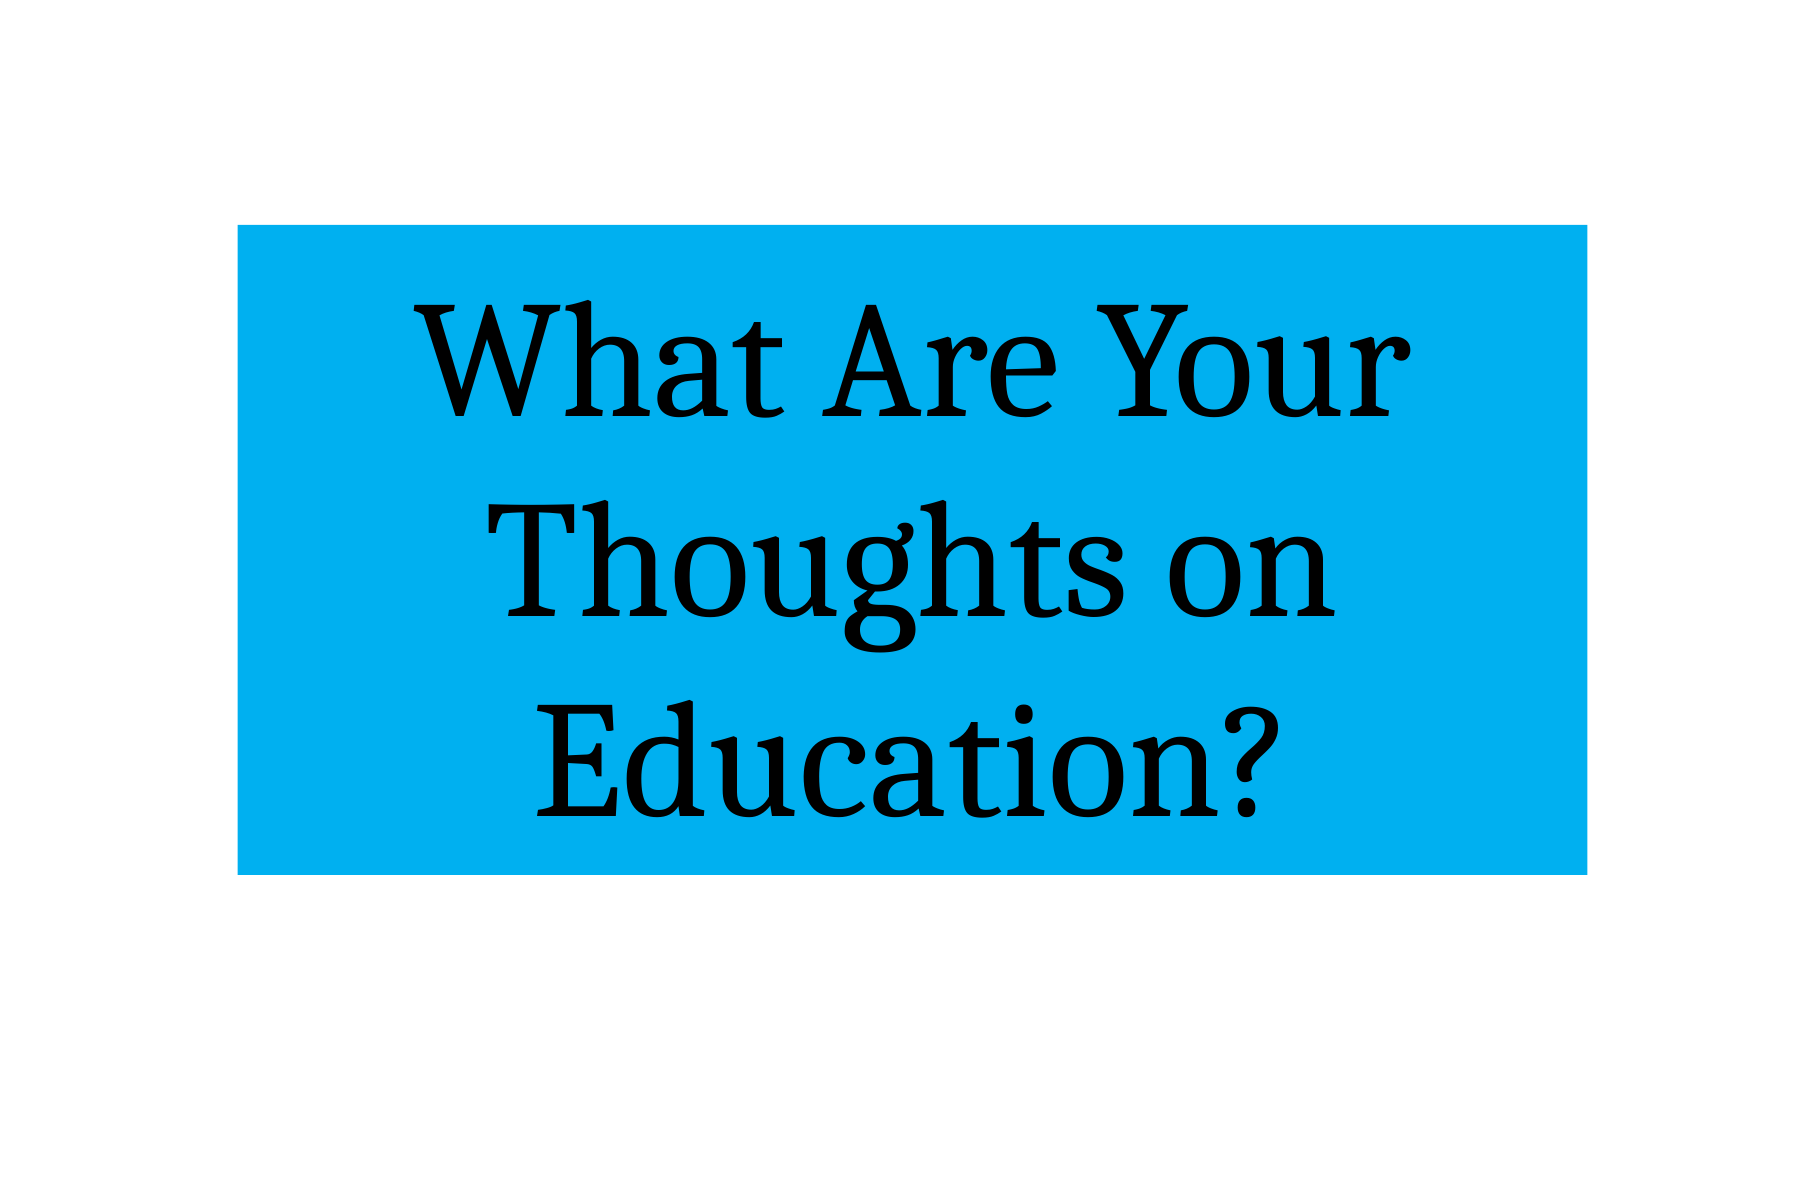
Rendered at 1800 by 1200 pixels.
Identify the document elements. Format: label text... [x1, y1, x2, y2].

title What Are Your Thoughts on Education? [237, 224, 1588, 875]
